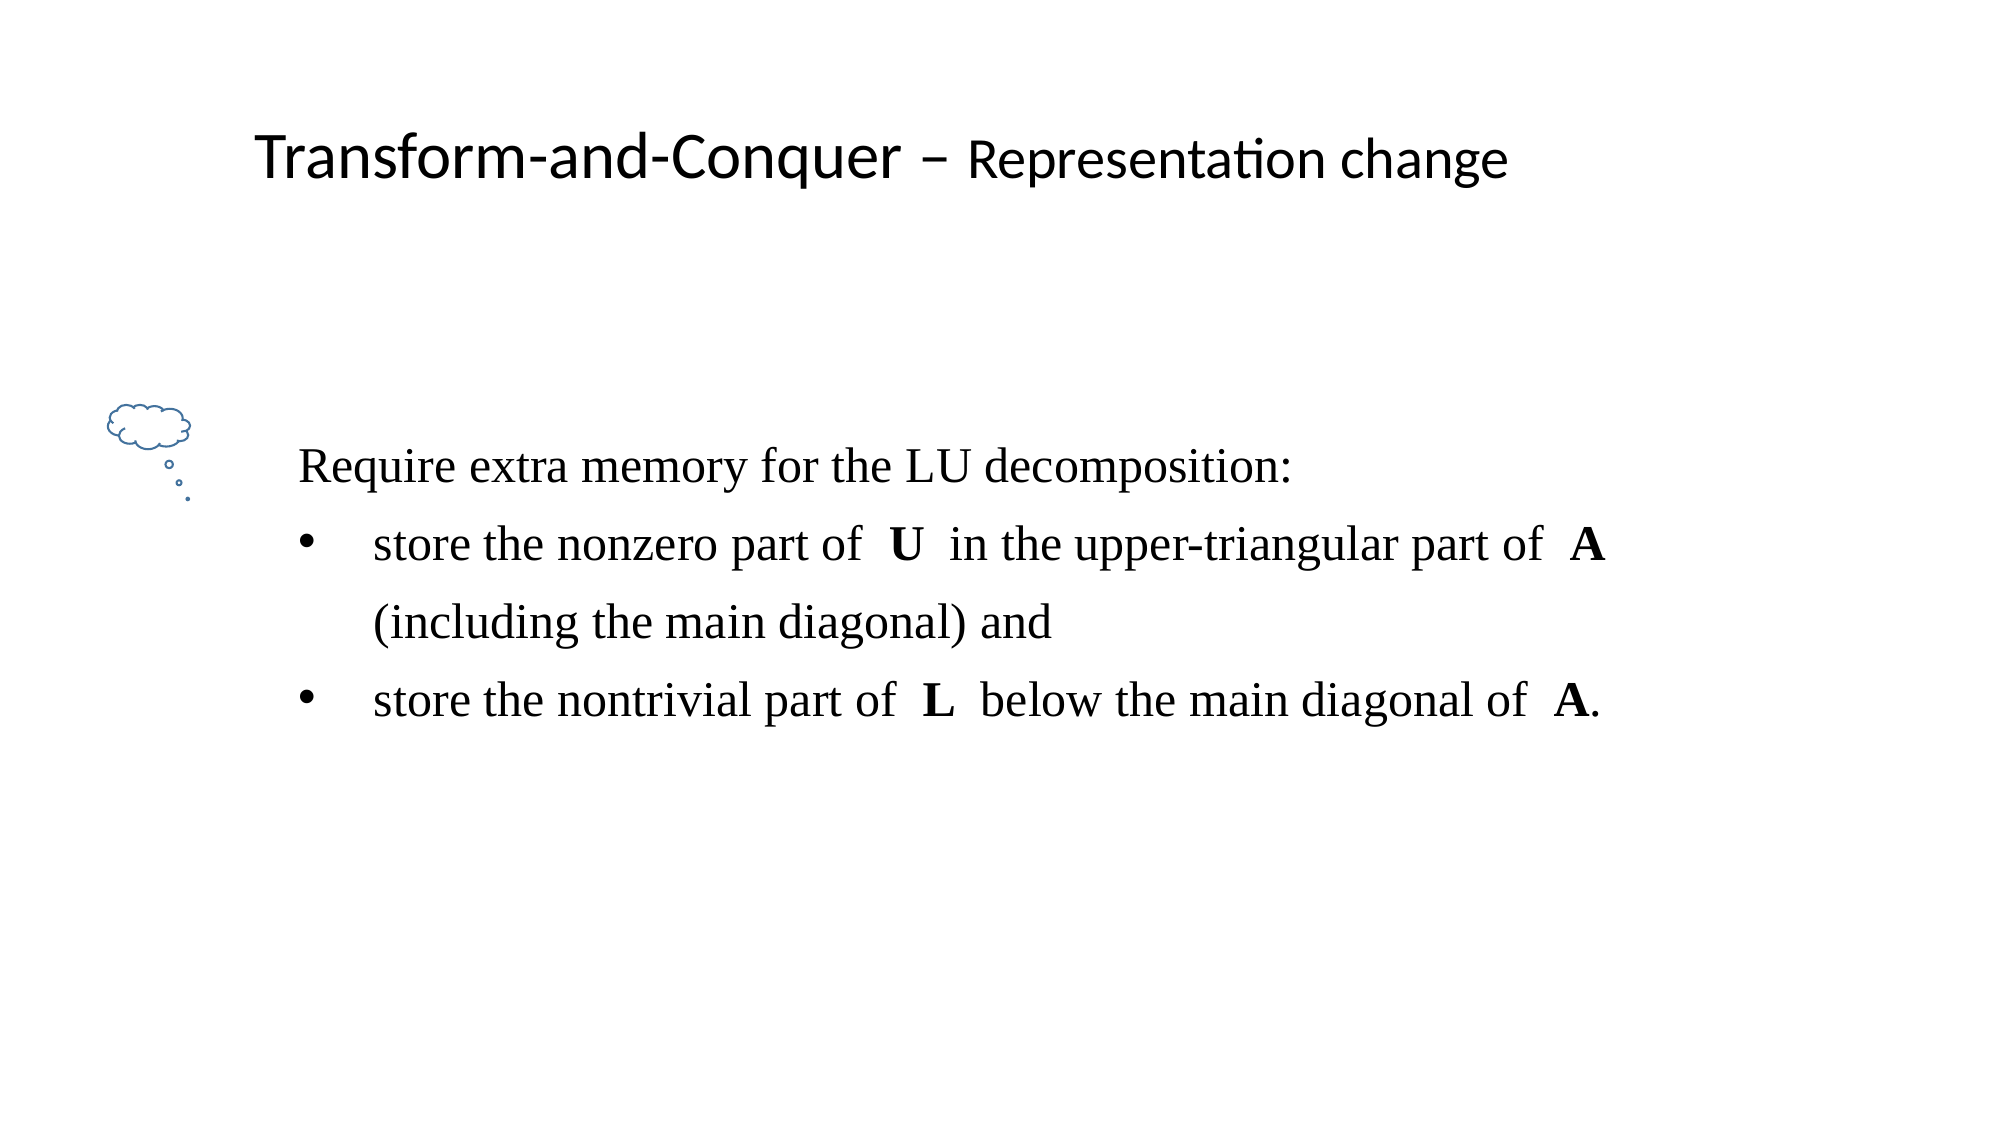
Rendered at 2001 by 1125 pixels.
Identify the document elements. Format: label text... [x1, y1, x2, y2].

text_box Require extra memory for the LU decomposition: store the nonzero part of U in the upper-triangular part of A (including the main diagonal) and store the nontrivial part of L below the main diagonal of A. [283, 329, 1659, 734]
text_box [175, 479, 183, 487]
text_box Transform-and-Conquer – Representation change [240, 104, 1525, 200]
text_box [106, 403, 192, 451]
text_box [164, 459, 174, 470]
